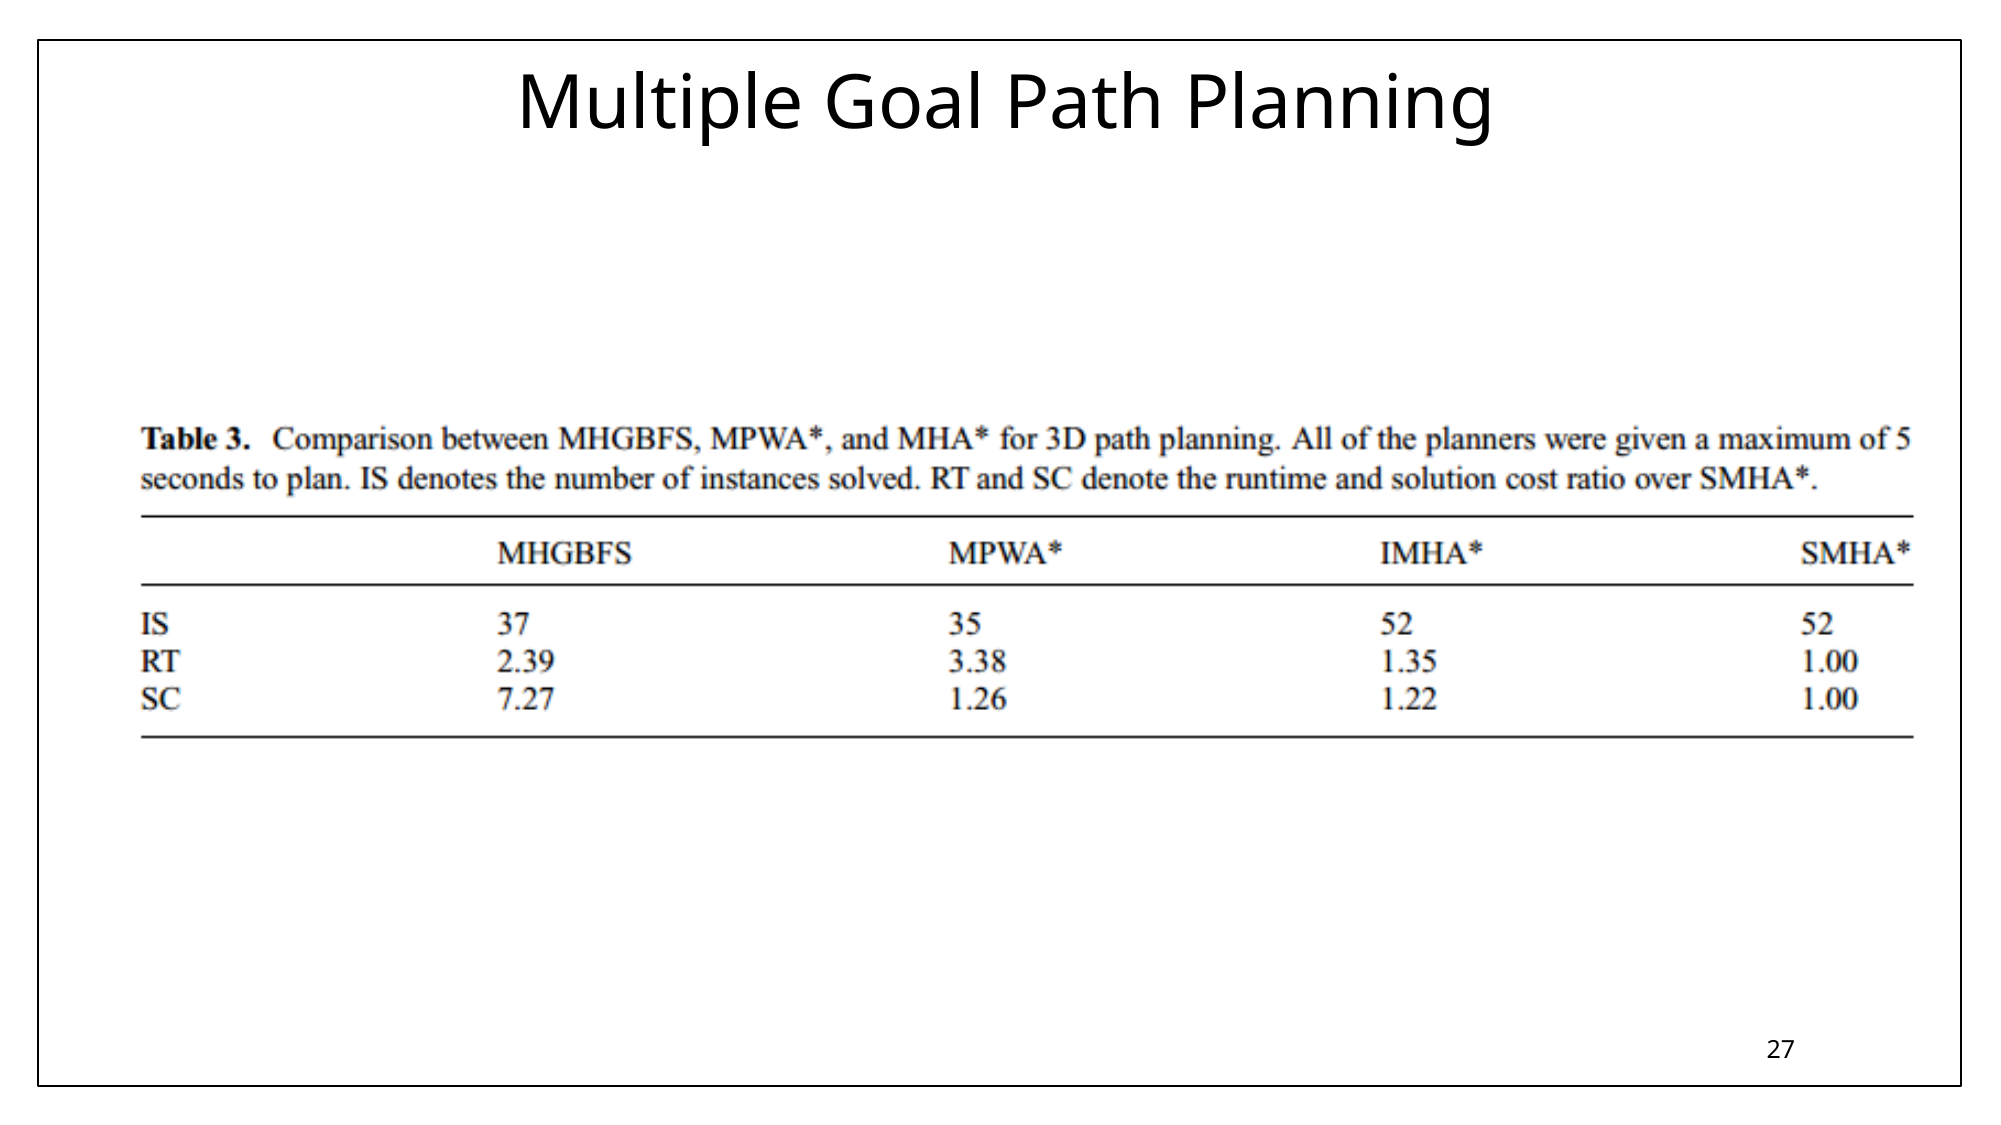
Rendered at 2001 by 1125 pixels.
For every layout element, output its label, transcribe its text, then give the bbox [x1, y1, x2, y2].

title Multiple Goal Path Planning [196, 0, 1817, 209]
slide_number 27 [1530, 1020, 1811, 1081]
picture [122, 399, 1946, 786]
